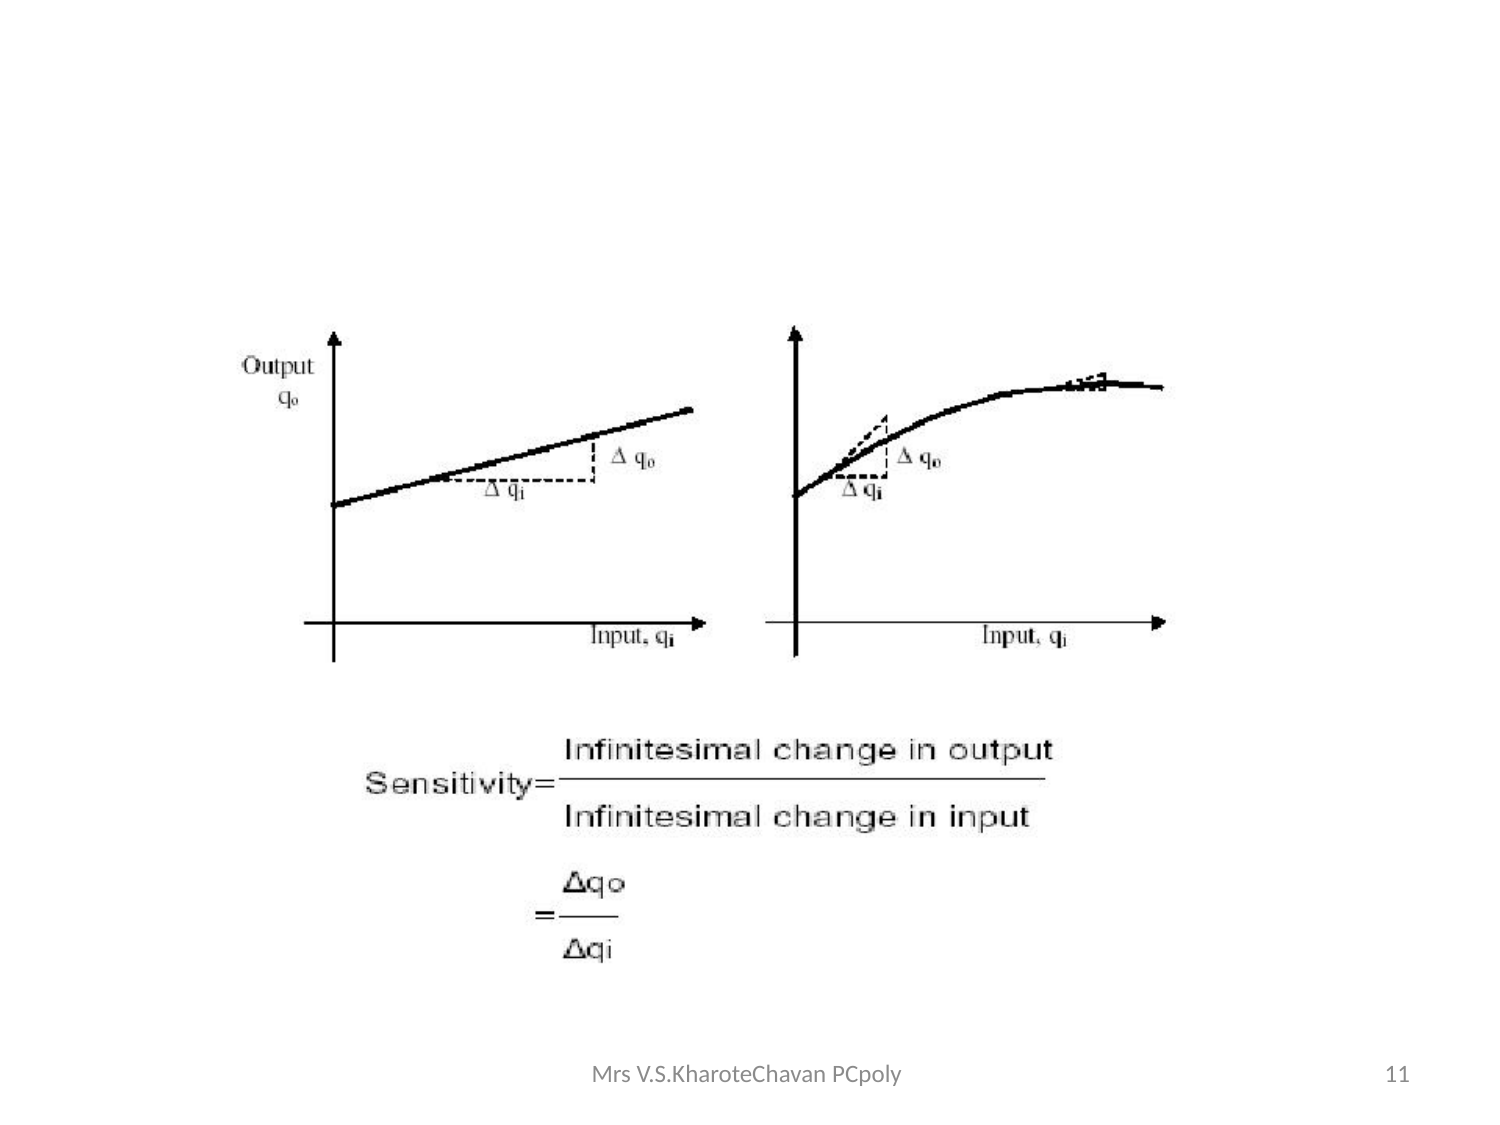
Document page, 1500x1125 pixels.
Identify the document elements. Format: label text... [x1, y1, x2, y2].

footer Mrs V.S.KharoteChavan PCpoly [512, 1042, 988, 1103]
slide_number 11 [1074, 1042, 1425, 1103]
picture [162, 274, 1252, 982]
